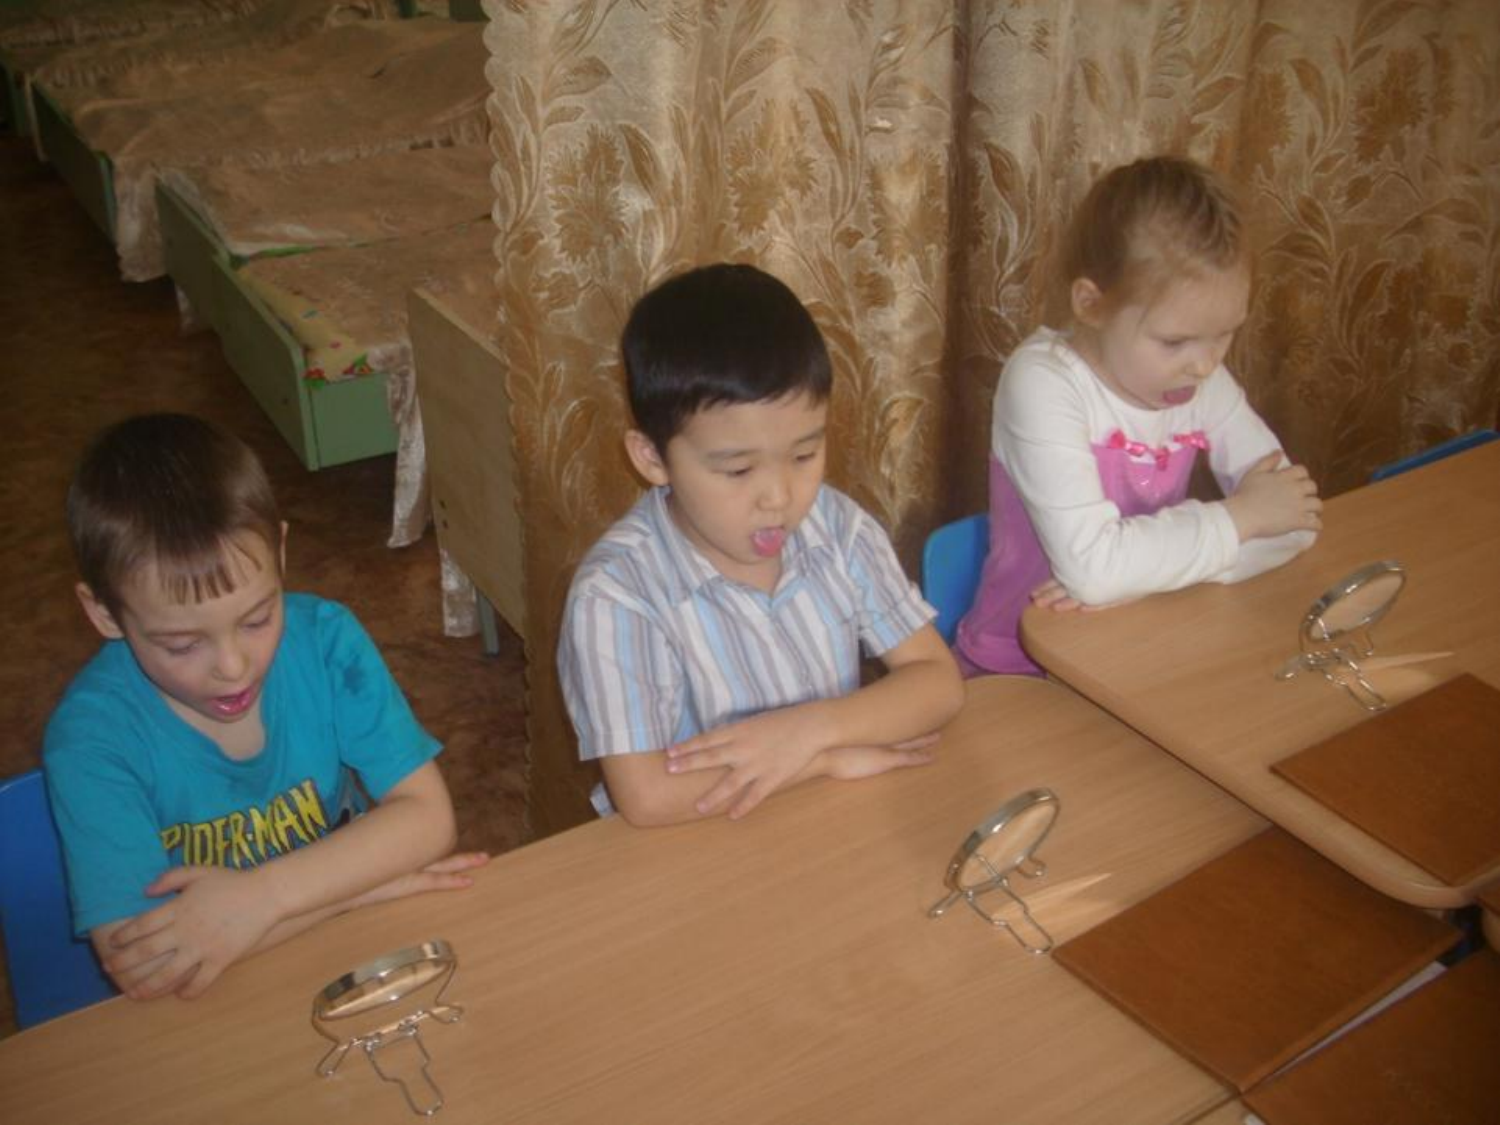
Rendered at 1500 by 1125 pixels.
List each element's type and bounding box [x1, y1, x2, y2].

list [0, 0, 1500, 1125]
